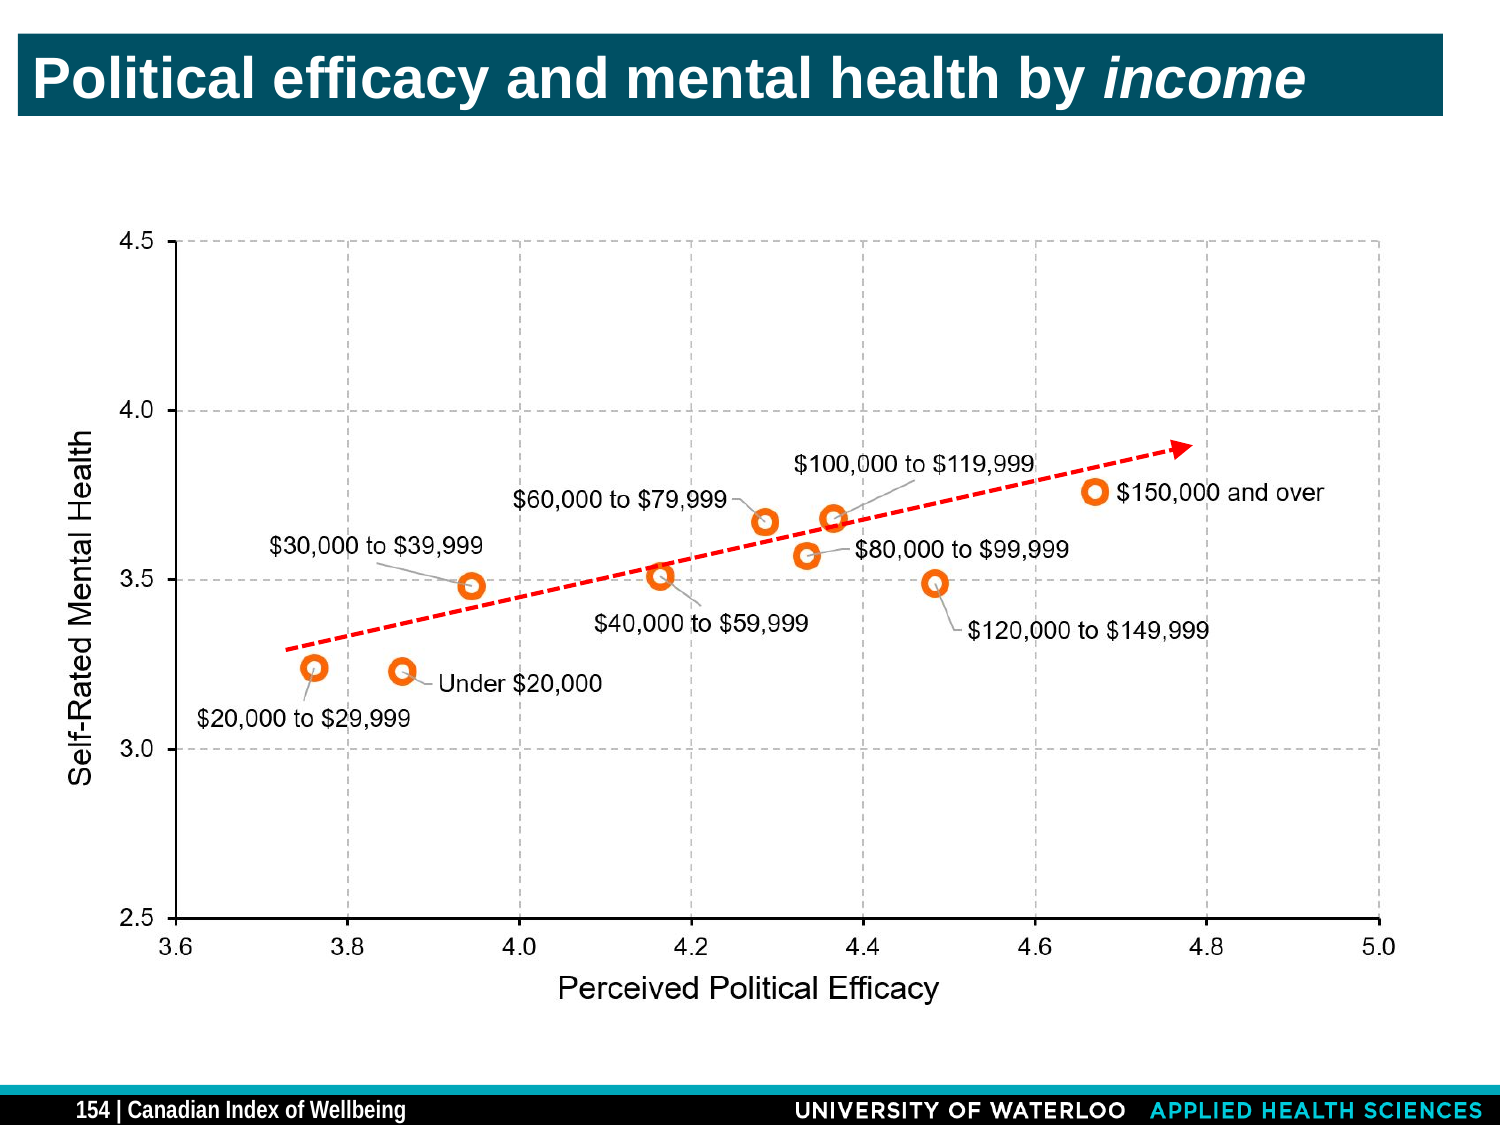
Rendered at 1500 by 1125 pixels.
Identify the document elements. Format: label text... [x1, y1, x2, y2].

picture [0, 1095, 1500, 1125]
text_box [55, 206, 1406, 1011]
text_box Political efficacy and mental health by income [17, 33, 1443, 116]
